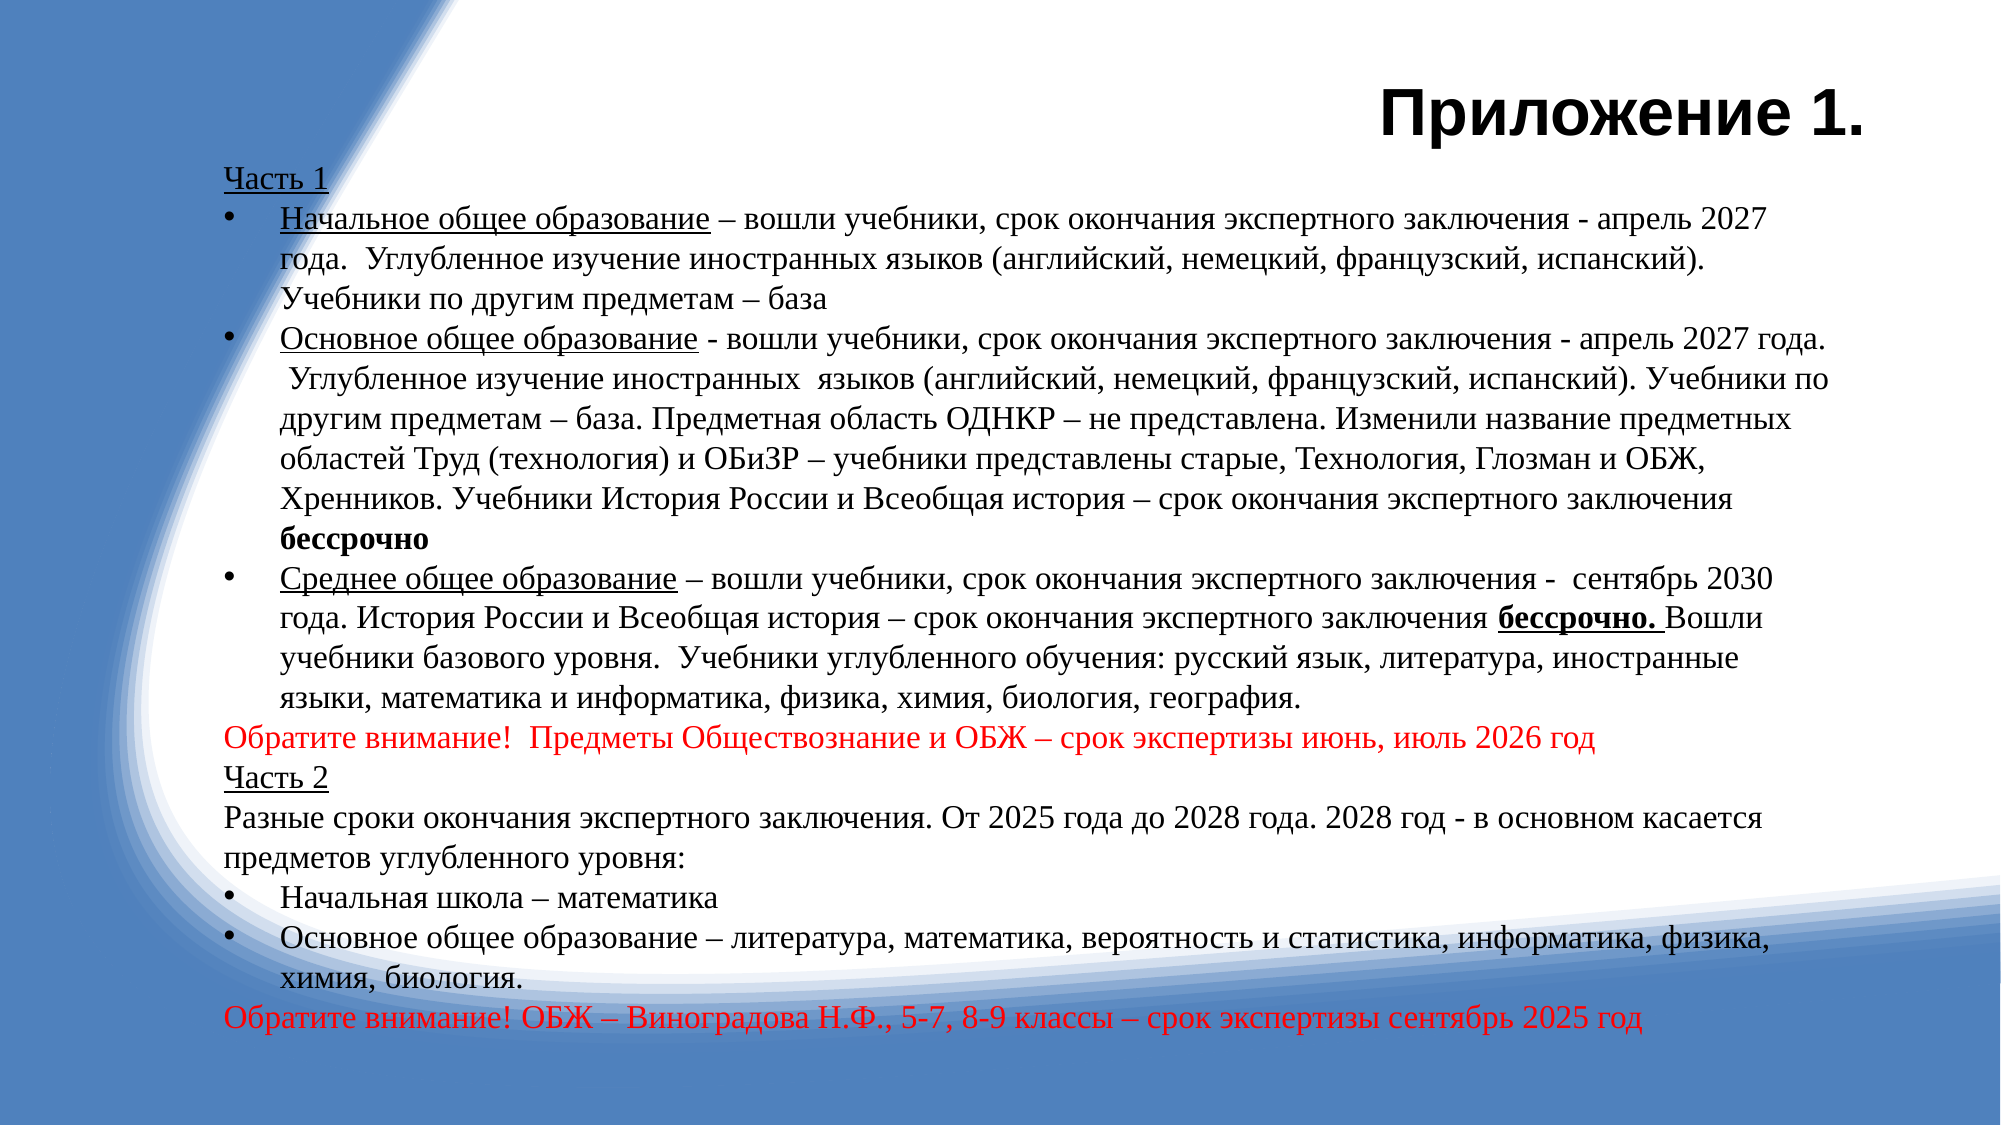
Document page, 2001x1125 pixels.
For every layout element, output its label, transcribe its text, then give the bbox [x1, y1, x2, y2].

title Приложение 1. [259, 45, 1900, 173]
list Часть 1 Начальное общее образование – вошли учебники, срок окончания экспертного заключения - апрель 2027 года. Углубленное изучение иностранных языков (английский, немецкий, французский, испанский). Учебники по другим предметам – база Основное общее образование - вошли учебники, срок окончания экспертного заключения - апрель 2027 года. Углубленное изучение иностранных языков (английский, немецкий, французский, испанский). Учебники по другим предметам – база. Предметная область ОДНКР – не представлена. Изменили название предметных областей Труд (технология) и ОБиЗР – учебники представлены старые, Технология, Глозман и ОБЖ, Хренников. Учебники История России и Всеобщая история – срок окончания экспертного заключения бессрочно Среднее общее образование – вошли учебники, срок окончания экспертного заключения - сентябрь 2030 года. История России и Всеобщая история – срок окончания экспертного заключения бессрочно. Вошли учебники базового уровня. Учебники углубленного обучения: русский язык, литература, иностранные языки, математика и информатика, физика, химия, биология, география. Обратите внимание! Предметы Обществознание и ОБЖ – срок экспертизы июнь, июль 2026 год Часть 2 Разные сроки окончания экспертного заключения. От 2025 года до 2028 года. 2028 год - в основном касается предметов углубленного уровня: Начальная школа – математика Основное общее образование – литература, математика, вероятность и статистика, информатика, физика, химия, биология. Обратите внимание! ОБЖ – Виноградова Н.Ф., 5-7, 8-9 классы – срок экспертизы сентябрь 2025 год [208, 149, 1849, 1071]
